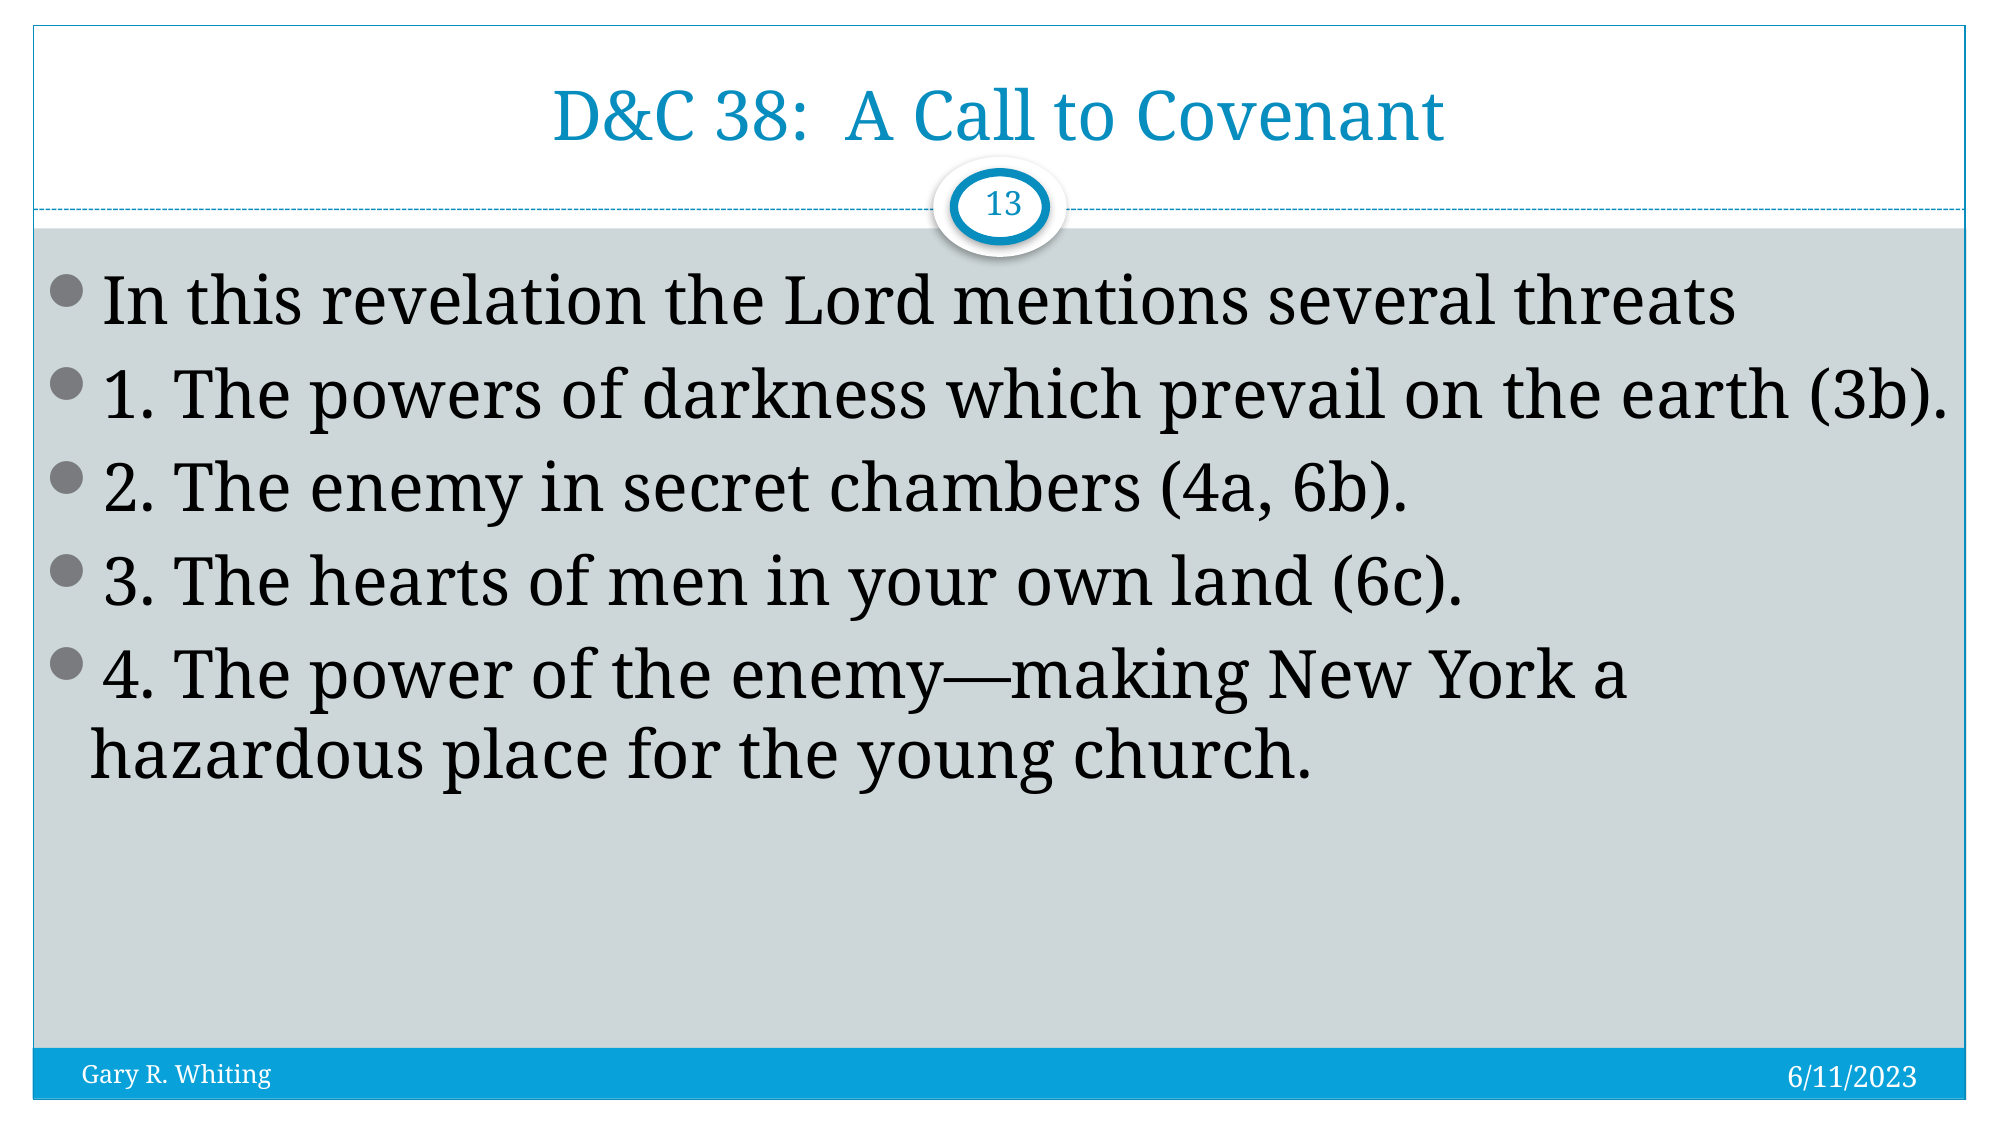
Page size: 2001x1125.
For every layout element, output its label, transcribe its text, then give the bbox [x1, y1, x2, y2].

slide_number 13 [953, 168, 1054, 241]
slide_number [1266, 1050, 1933, 1111]
title D&C 38: A Call to Covenant [66, 37, 1933, 162]
footer Gary R. Whiting [66, 1051, 850, 1112]
list In this revelation the Lord mentions several threats 1. The powers of darkness which prevail on the earth (3b). 2. The enemy in secret chambers (4a, 6b). 3. The hearts of men in your own land (6c). 4. The power of the enemy—making New York a hazardous place for the young church. [30, 250, 1970, 1051]
